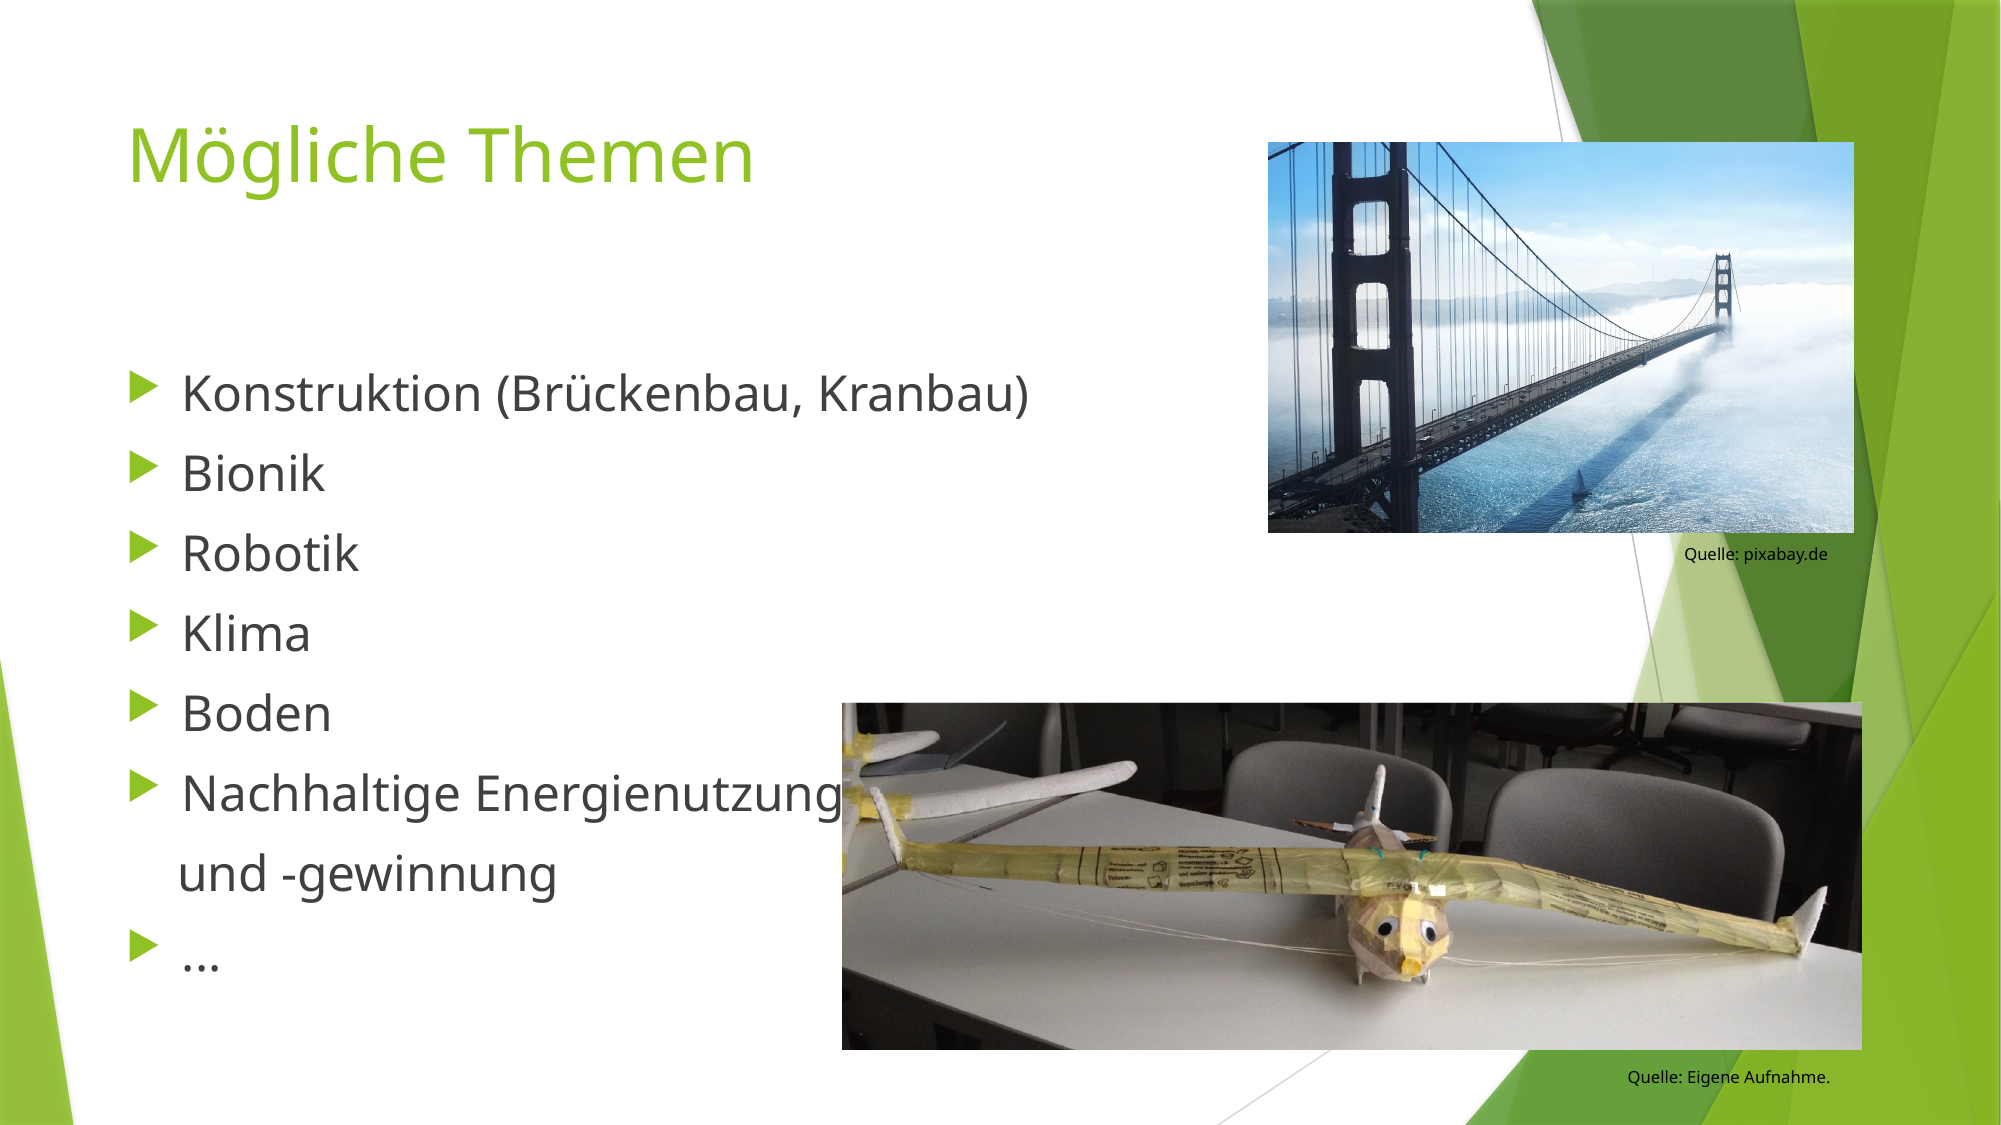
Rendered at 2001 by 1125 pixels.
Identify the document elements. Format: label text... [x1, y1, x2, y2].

text_box Quelle: Eigene Aufnahme. [1613, 1059, 1869, 1095]
title Mögliche Themen [111, 99, 1522, 317]
text_box Quelle: pixabay.de [1669, 541, 1844, 571]
picture [840, 702, 1862, 1051]
list Konstruktion (Brückenbau, Kranbau) Bionik Robotik Klima Boden Nachhaltige Energienutzung und -gewinnung ... [111, 354, 1522, 992]
picture [1268, 142, 1855, 533]
